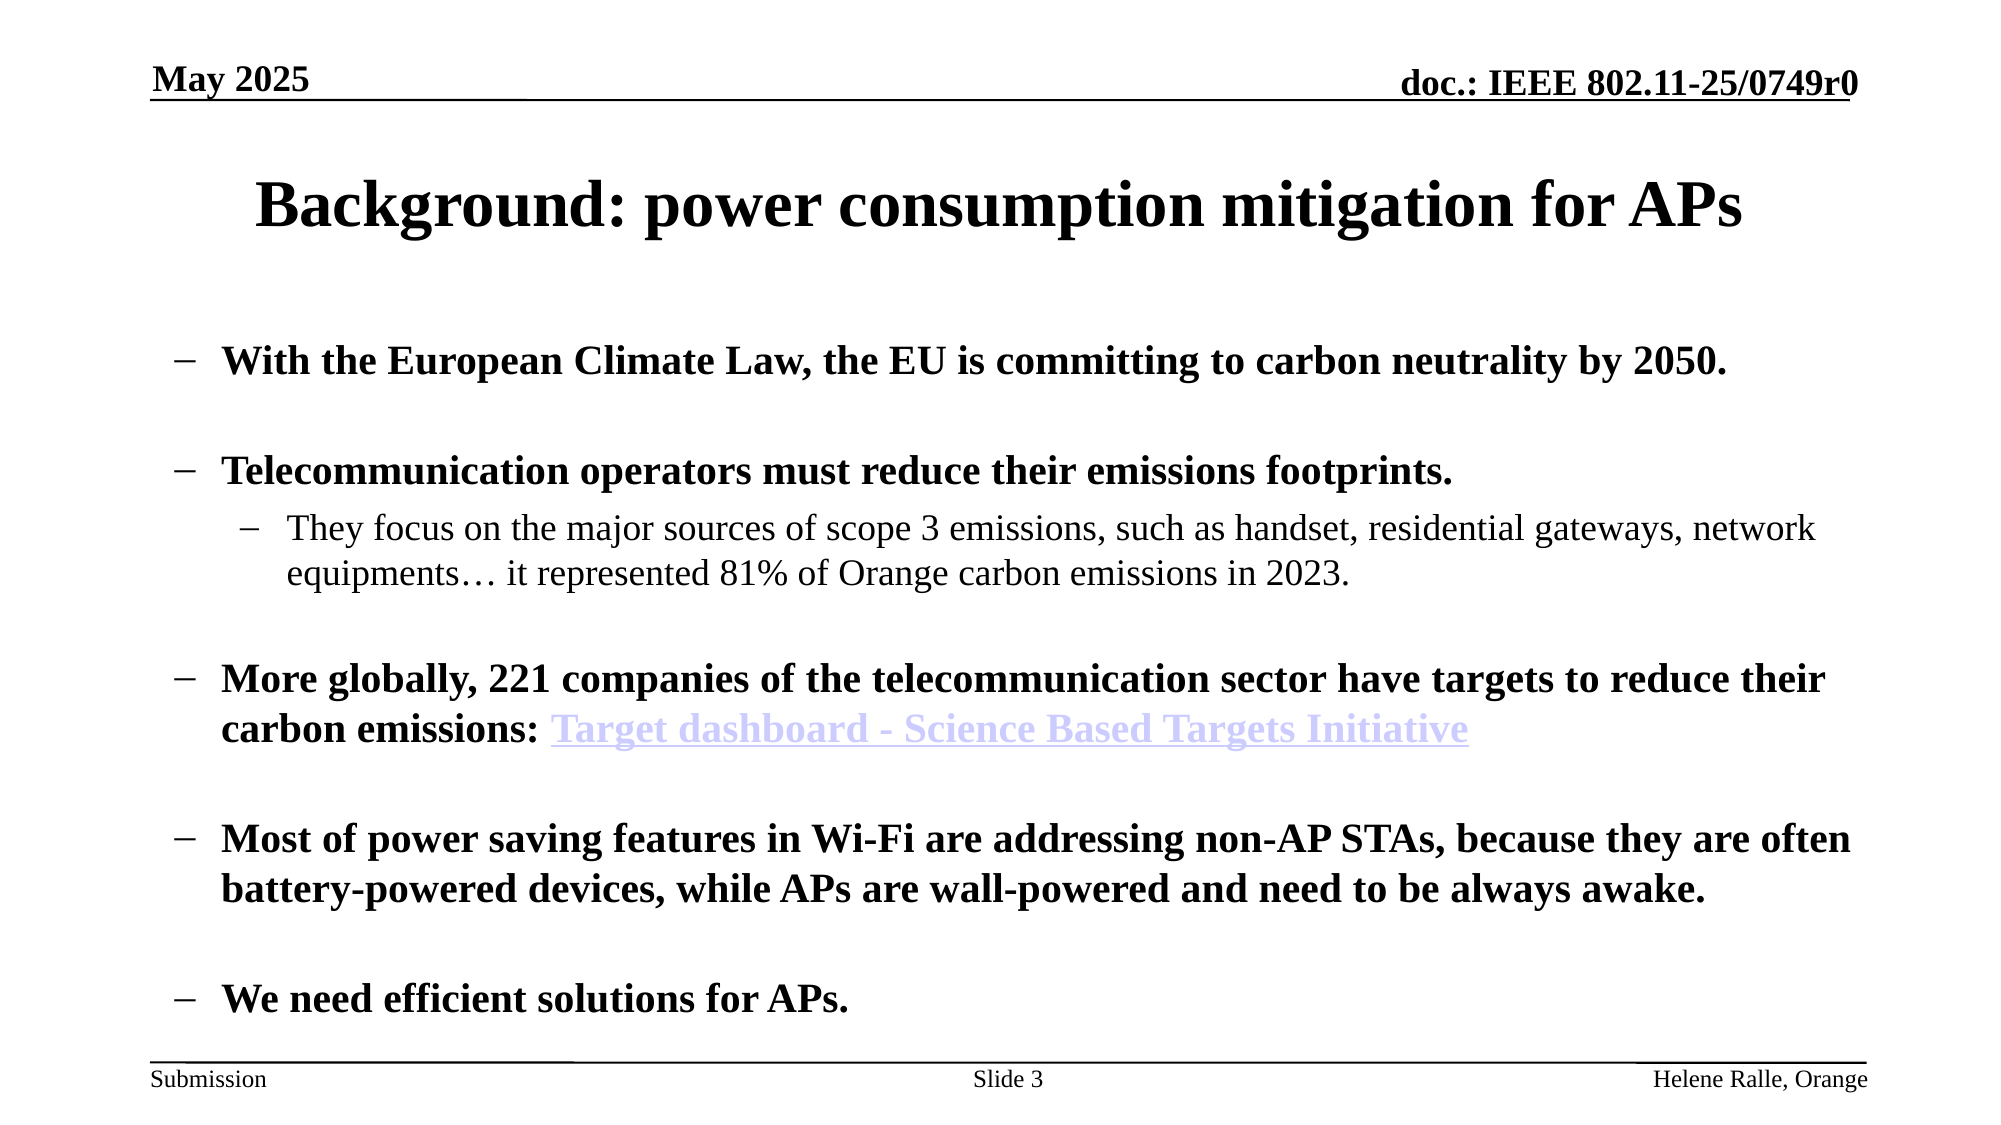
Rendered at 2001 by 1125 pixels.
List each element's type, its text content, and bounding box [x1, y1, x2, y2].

footer Helene Ralle, Orange [1171, 1061, 1869, 1093]
list With the European Climate Law, the EU is committing to carbon neutrality by 2050. Telecommunication operators must reduce their emissions footprints. They focus on the major sources of scope 3 emissions, such as handset, residential gateways, network equipments… it represented 81% of Orange carbon emissions in 2023. More globally, 221 companies of the telecommunication sector have targets to reduce their carbon emissions: Target dashboard - Science Based Targets Initiative Most of power saving features in Wi-Fi are addressing non-AP STAs, because they are often battery-powered devices, while APs are wall-powered and need to be always awake. We need efficient solutions for APs. [149, 324, 1946, 1000]
slide_number Slide 3 [950, 1061, 1067, 1123]
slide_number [152, 54, 563, 100]
title Background: power consumption mitigation for APs [149, 112, 1850, 288]
